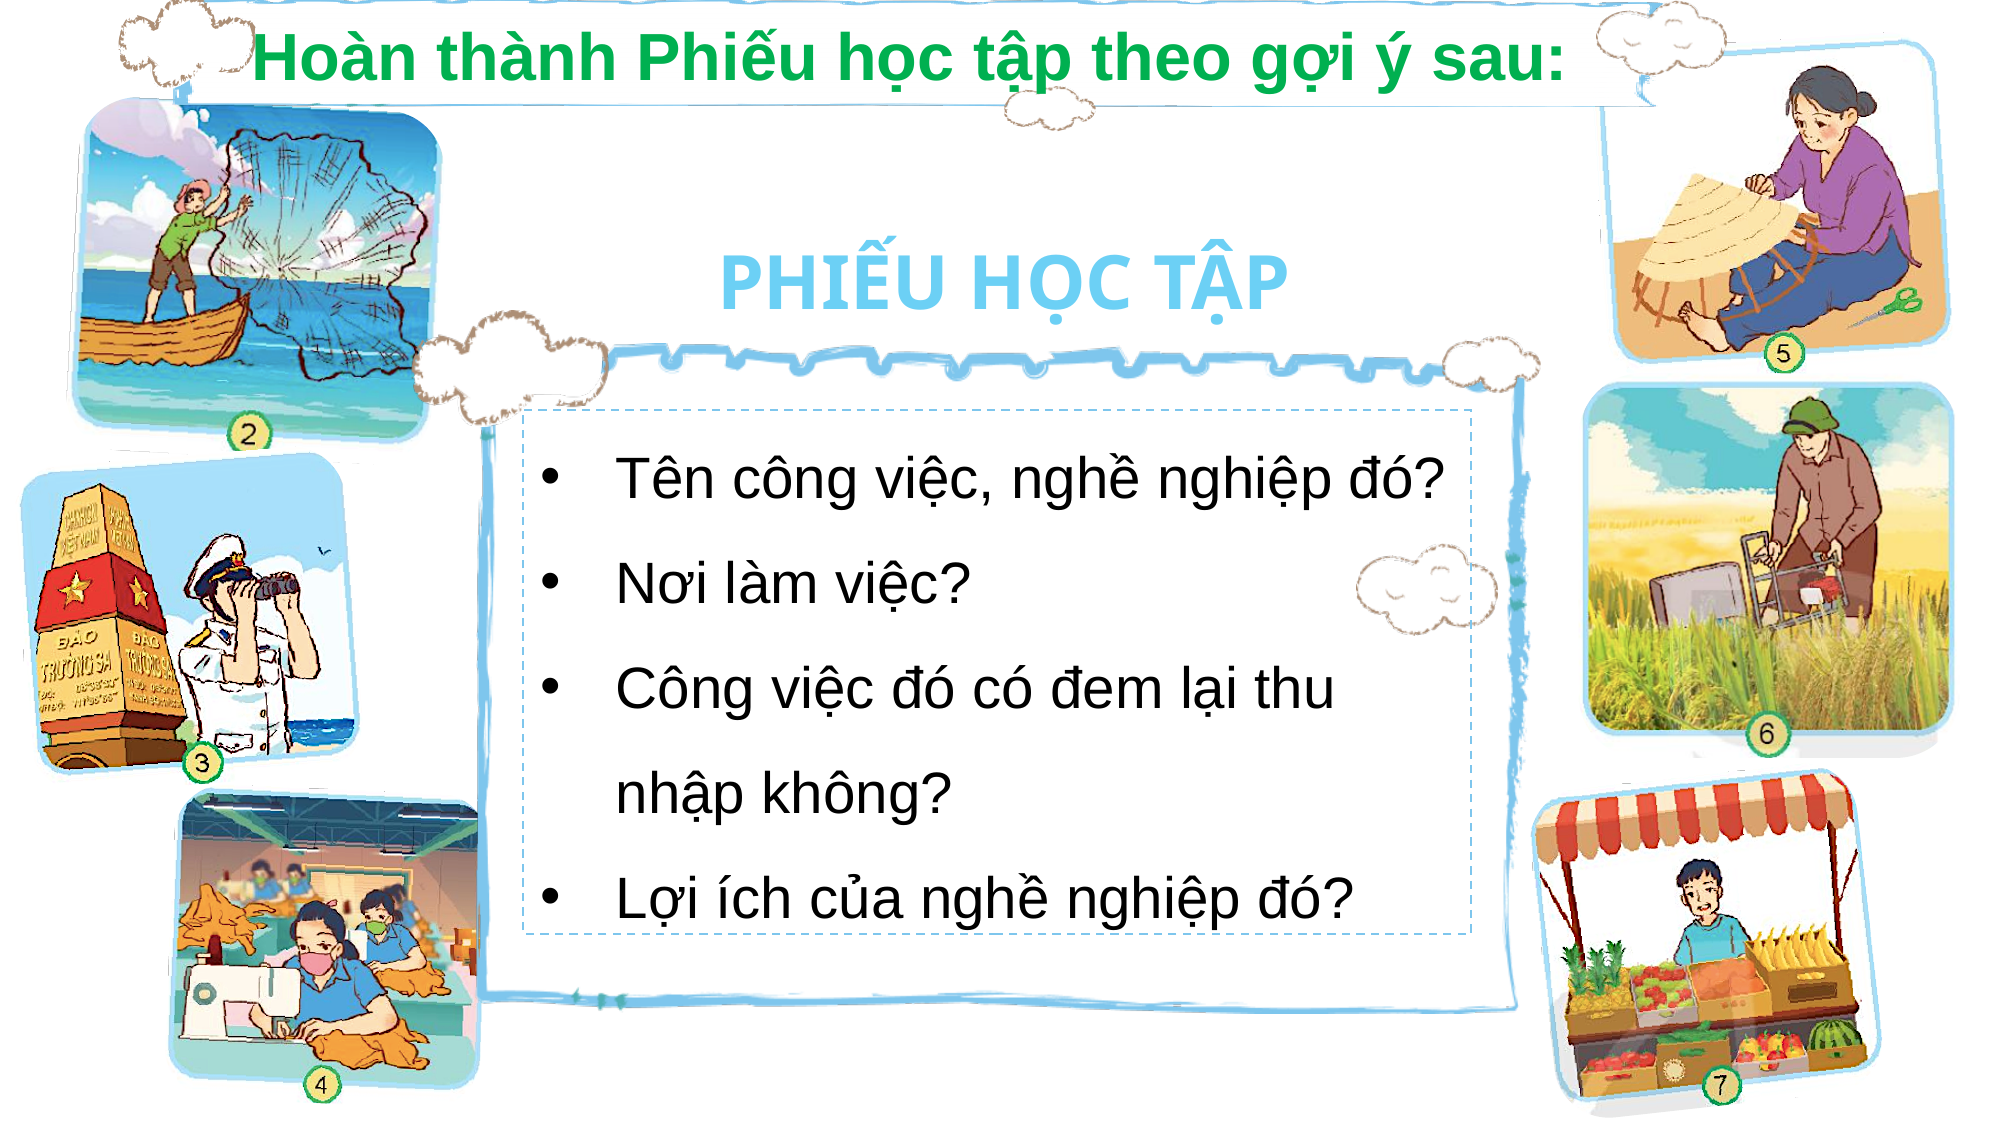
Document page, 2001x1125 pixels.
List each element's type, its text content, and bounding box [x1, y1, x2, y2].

picture [13, 0, 1960, 1118]
text_box PHIẾU HỌC TẬP [702, 227, 1306, 333]
